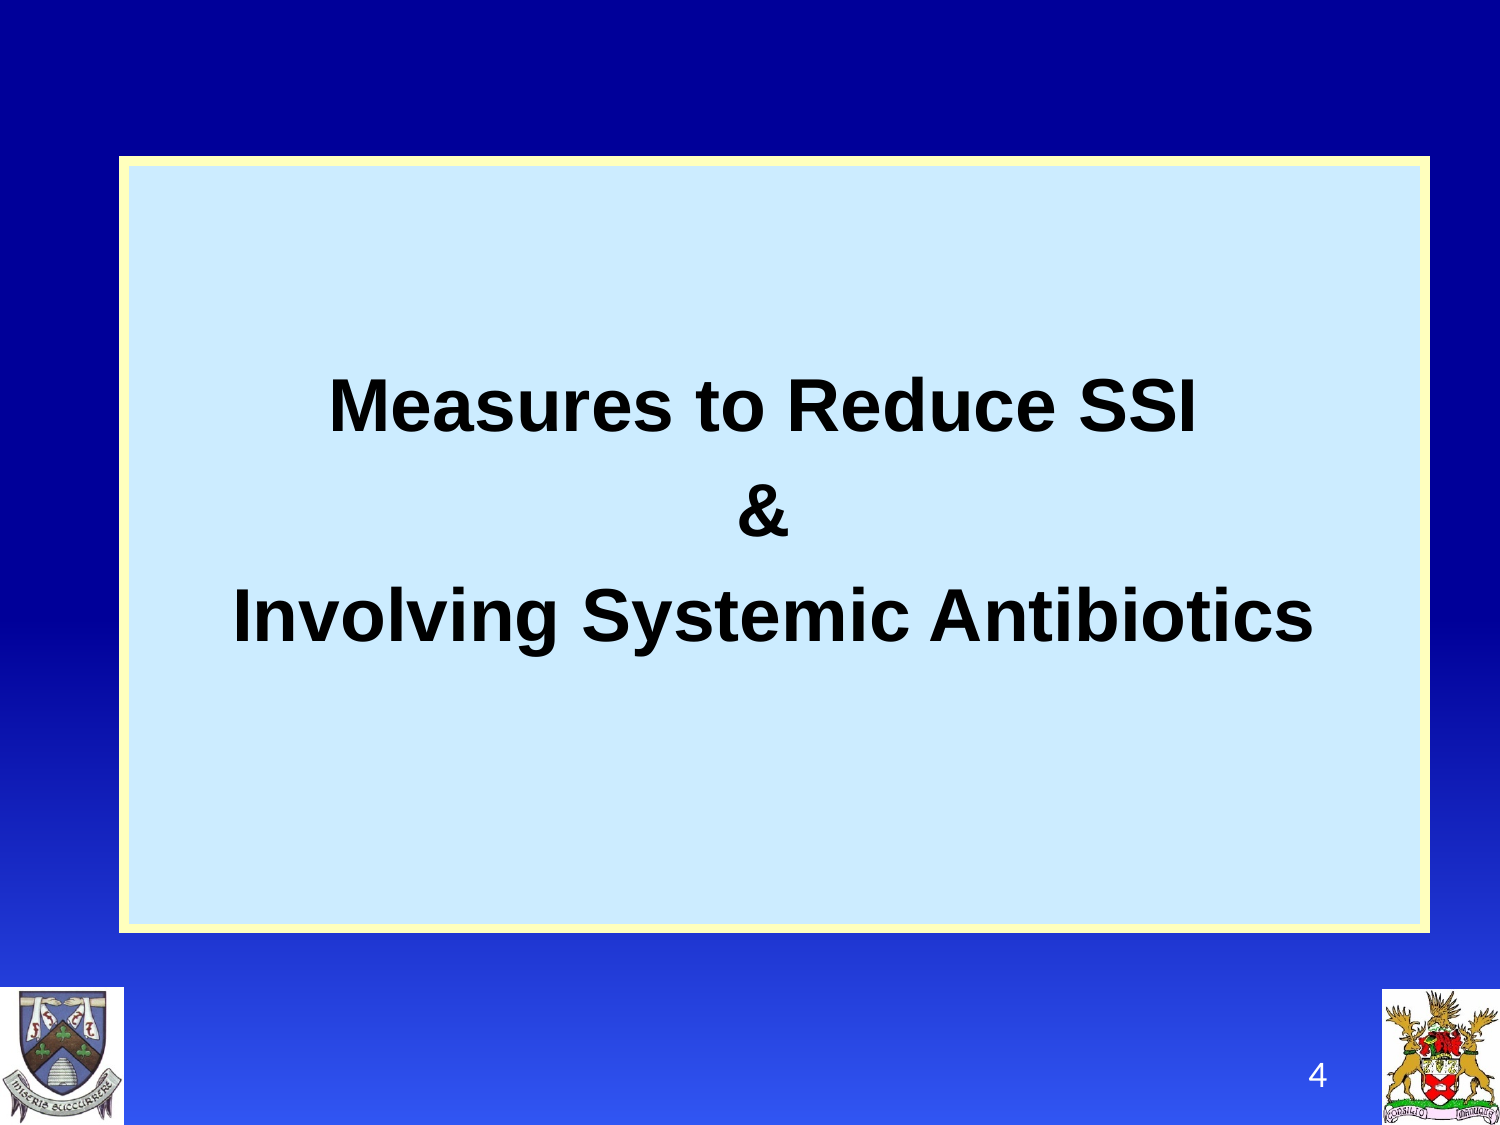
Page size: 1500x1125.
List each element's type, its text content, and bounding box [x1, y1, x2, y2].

list Measures to Reduce SSI & Involving Systemic Antibiotics [123, 160, 1425, 929]
picture [1382, 989, 1500, 1125]
picture [0, 987, 124, 1125]
slide_number 4 [1222, 1042, 1343, 1103]
